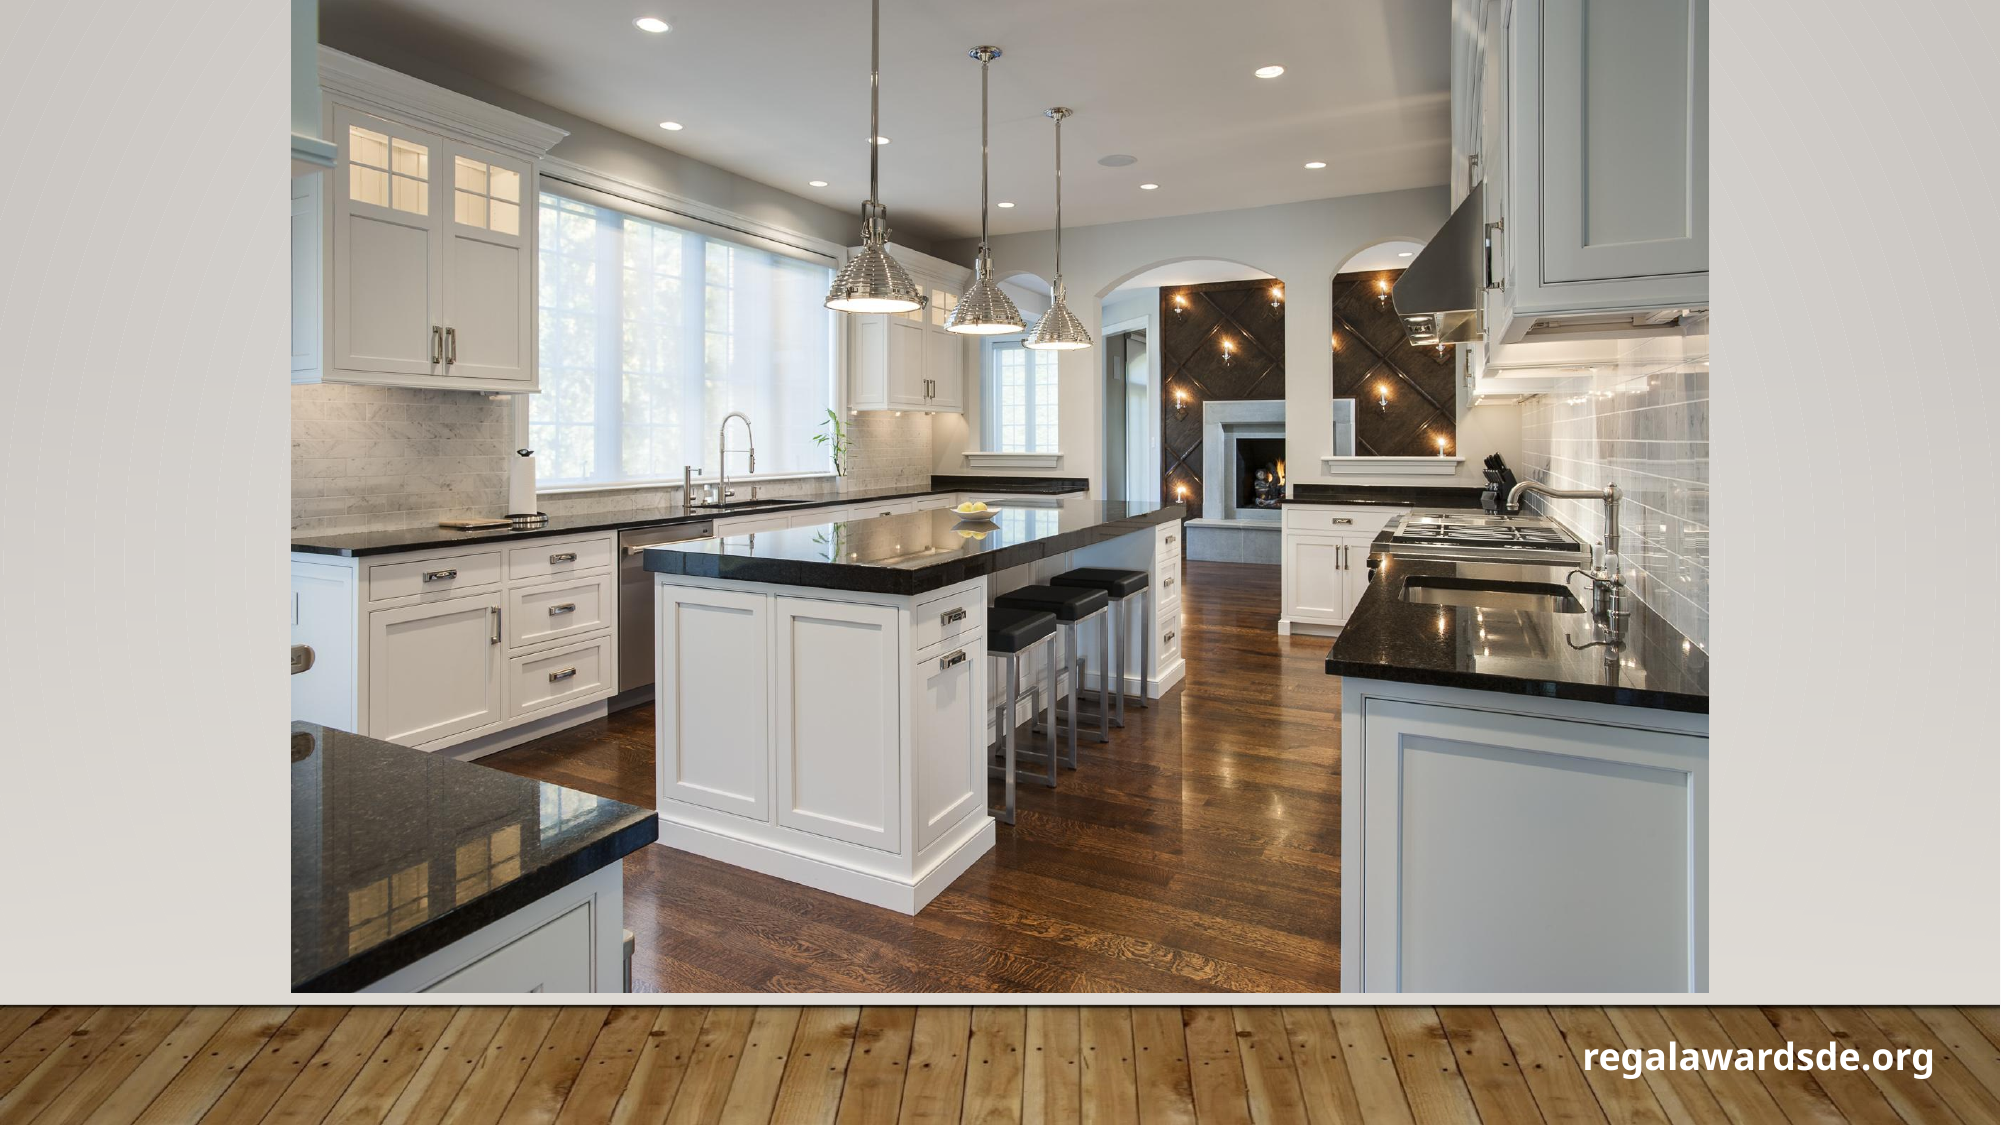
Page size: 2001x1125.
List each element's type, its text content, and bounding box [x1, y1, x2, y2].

text_box regalawardsde.org [1393, 1025, 1951, 1087]
picture [0, 1005, 2000, 1125]
picture [291, 0, 1709, 993]
